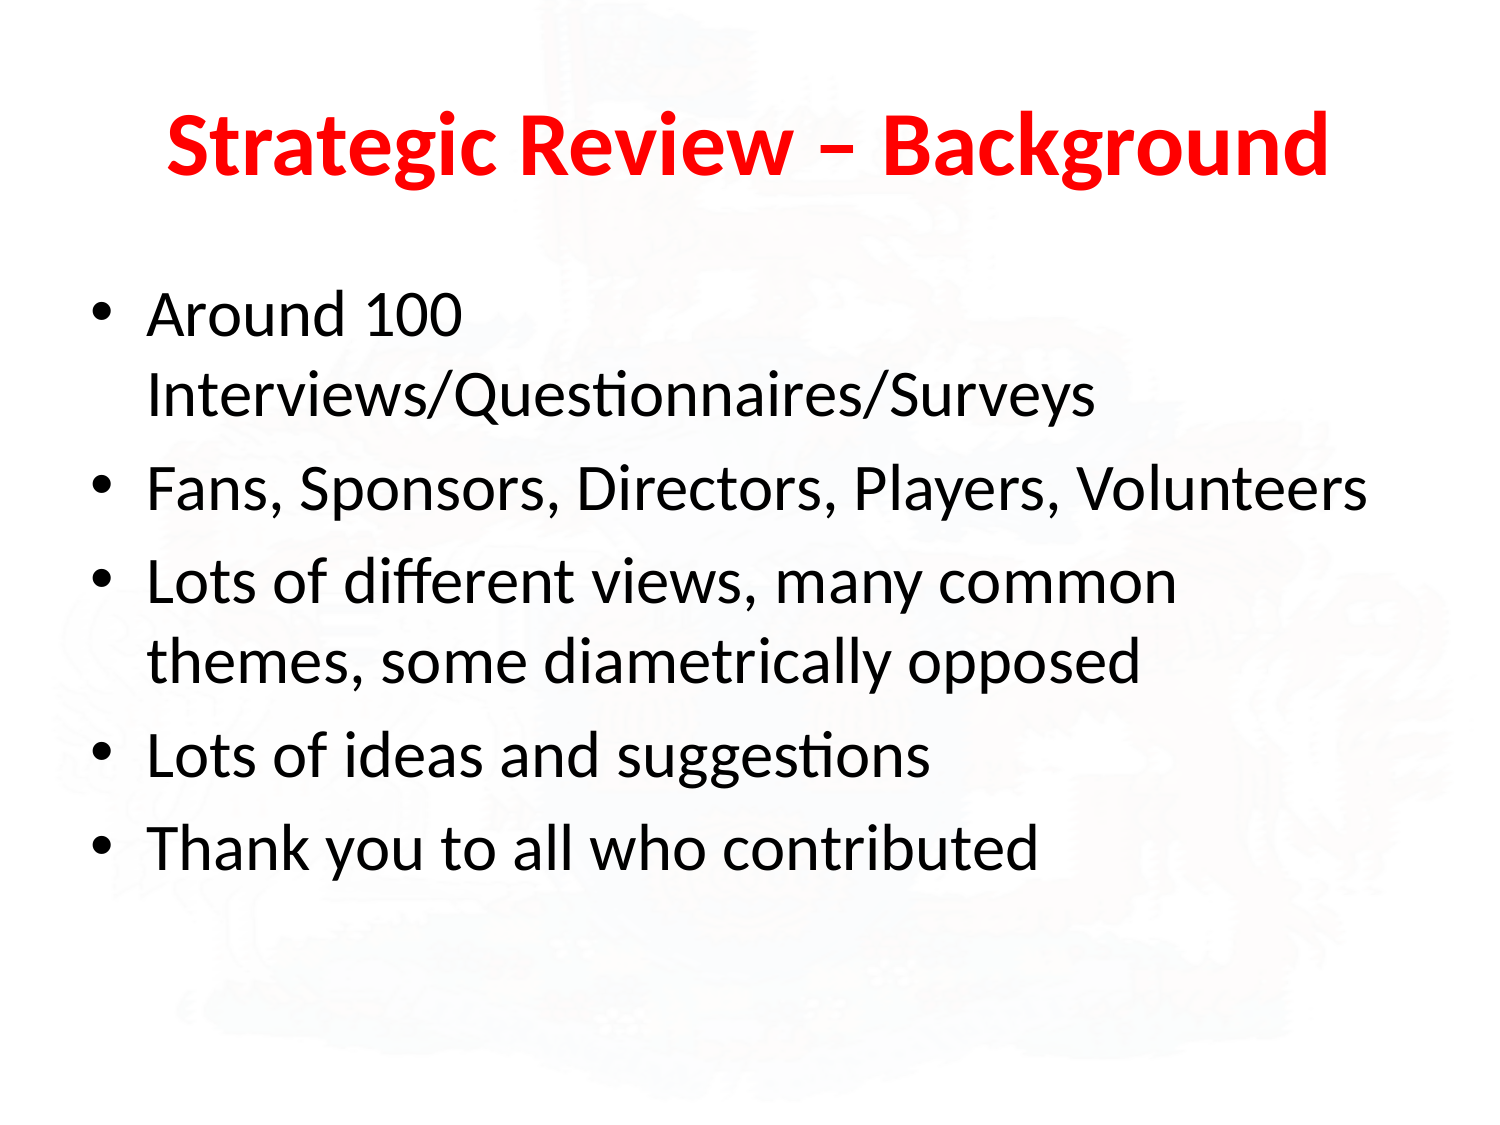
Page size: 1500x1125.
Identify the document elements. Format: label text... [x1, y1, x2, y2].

title Strategic Review – Background [75, 45, 1425, 233]
list Around 100 Interviews/Questionnaires/Surveys Fans, Sponsors, Directors, Players, Volunteers Lots of different views, many common themes, some diametrically opposed Lots of ideas and suggestions Thank you to all who contributed [75, 262, 1425, 1005]
